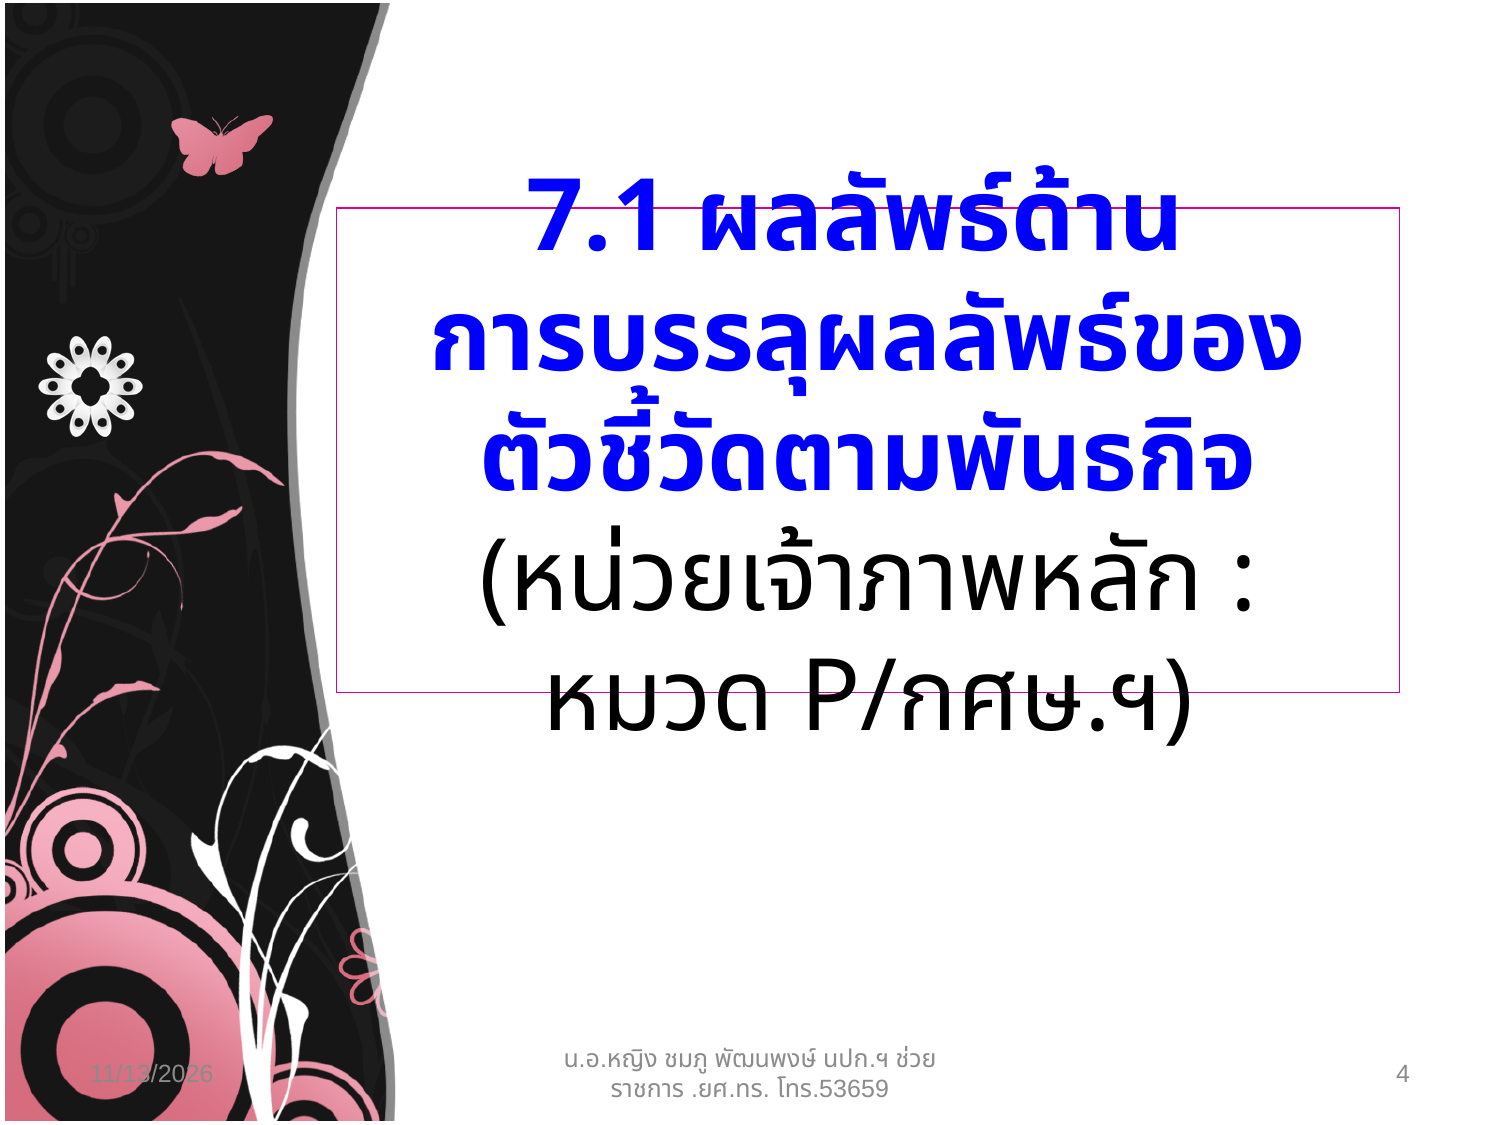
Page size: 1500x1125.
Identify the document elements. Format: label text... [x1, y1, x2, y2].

slide_number 4 [1074, 1042, 1425, 1103]
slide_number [75, 1042, 425, 1103]
picture [0, 0, 1500, 1125]
title 7.1 ผลลัพธ์ด้าน การบรรลุผลลัพธ์ของ ตัวชี้วัดตามพันธกิจ (หน่วยเจ้าภาพหลัก : หมวด P/กศษ.ฯ) [336, 207, 1400, 693]
footer น.อ.หญิง ชมภู พัฒนพงษ์ นปก.ฯ ช่วยราชการ .ยศ.ทร. โทร.53659 [512, 1042, 988, 1103]
